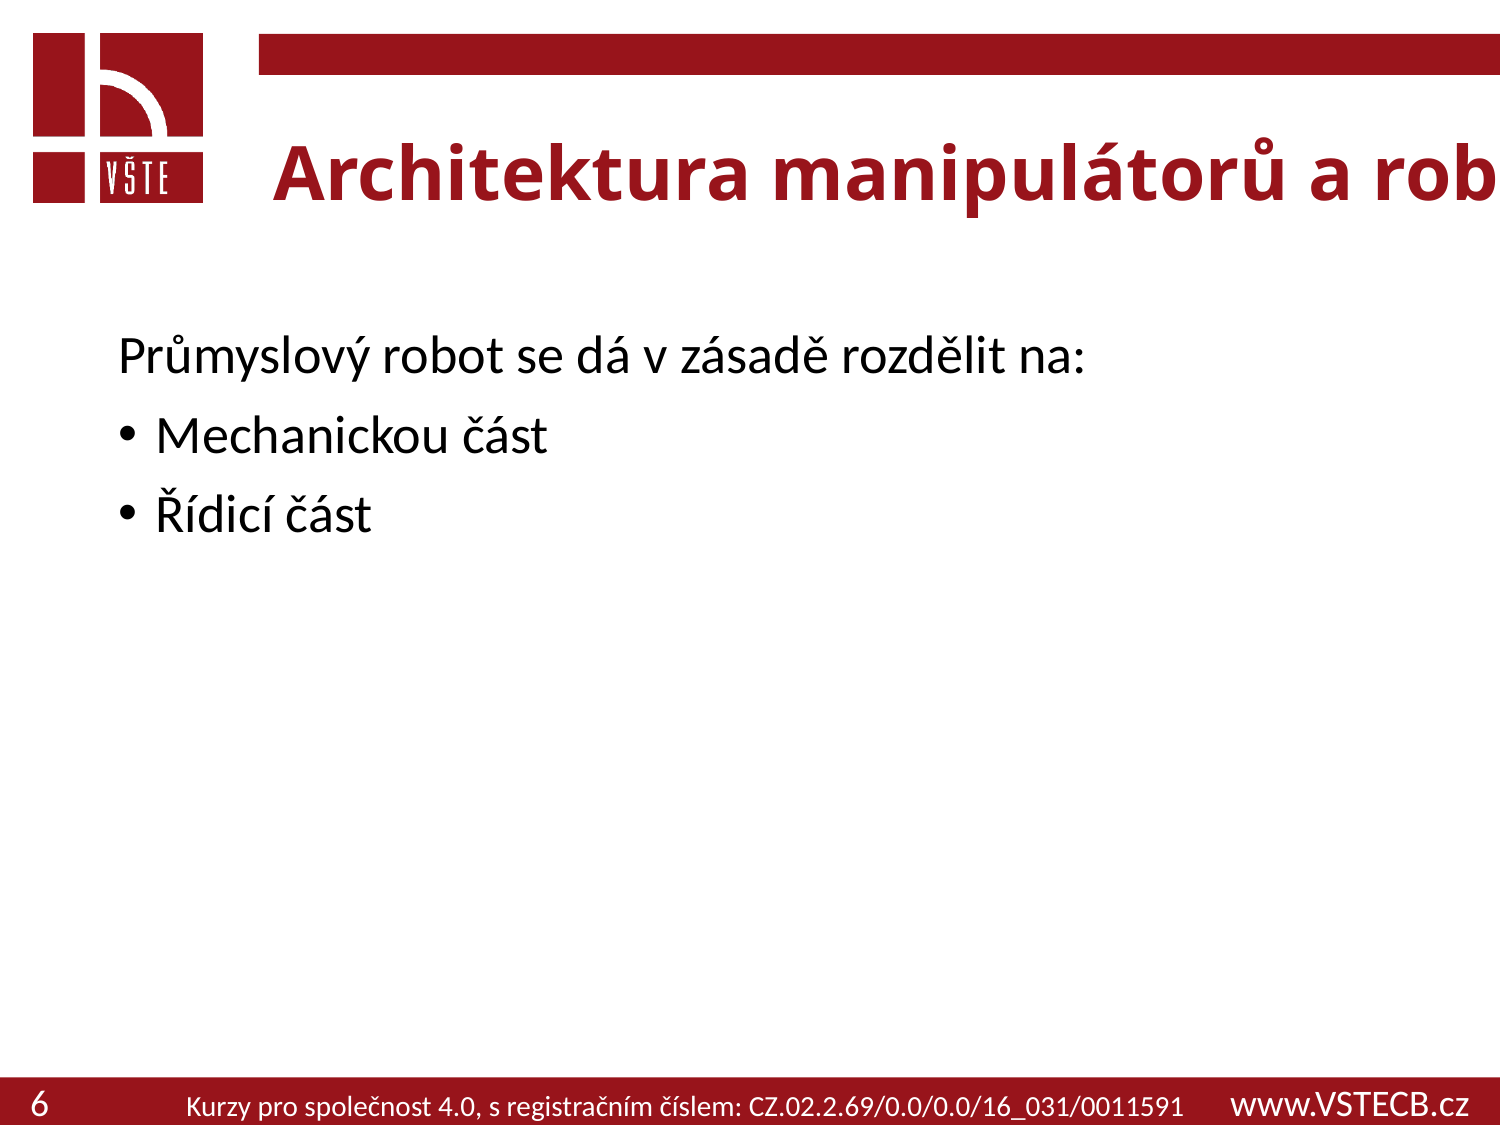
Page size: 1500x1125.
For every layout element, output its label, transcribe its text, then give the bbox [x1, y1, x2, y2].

text_box [258, 33, 1500, 76]
list Průmyslový robot se dá v zásadě rozdělit na: Mechanickou část Řídicí část [103, 319, 1397, 937]
picture [33, 33, 203, 203]
text_box 6 Kurzy pro společnost 4.0, s registračním číslem: CZ.02.2.69/0.0/0.0/16_031/0011591 www.VSTECB.cz [0, 1076, 1500, 1125]
title Architektura manipulátorů a robotů [258, 76, 1500, 278]
